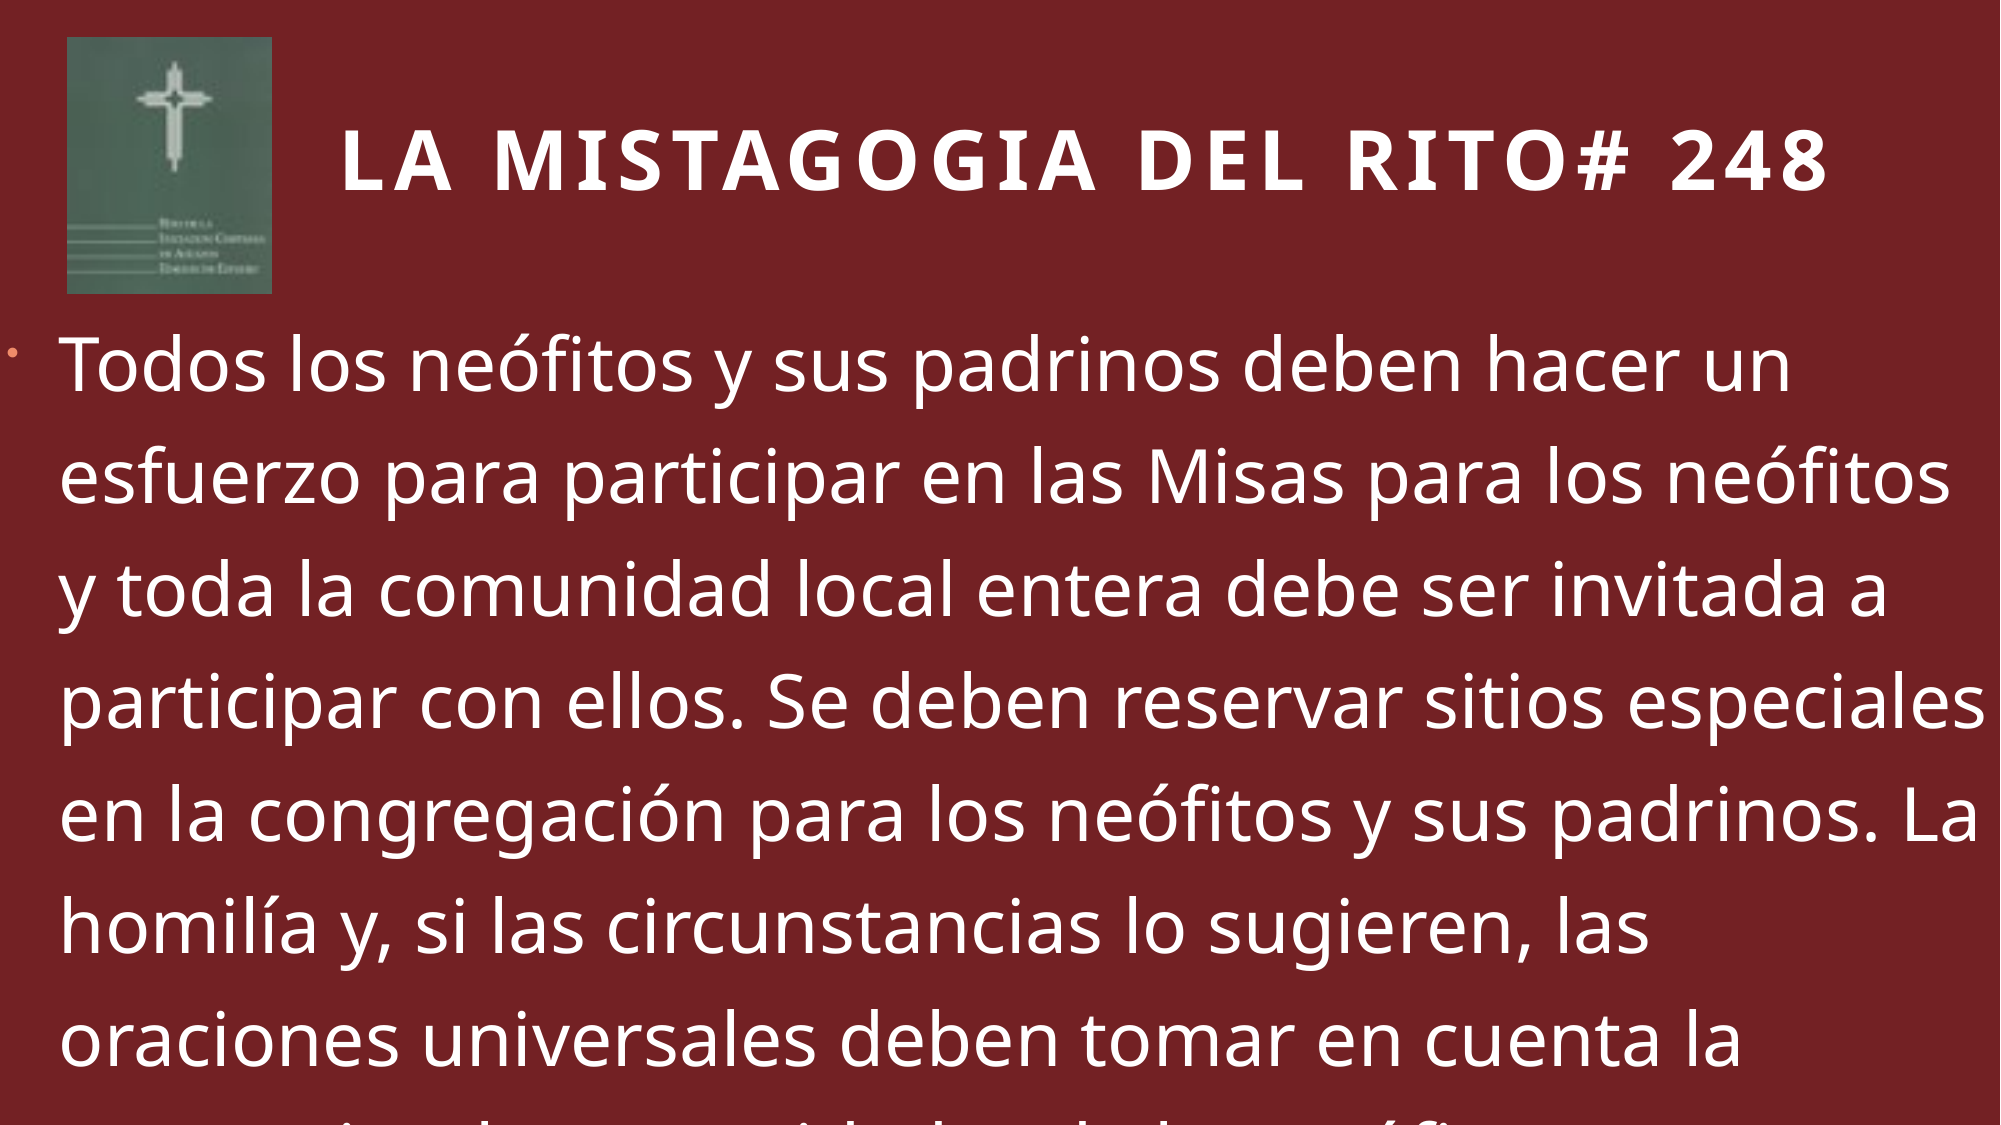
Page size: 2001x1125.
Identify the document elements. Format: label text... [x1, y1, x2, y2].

picture [67, 37, 272, 294]
title LA MISTAGOGIA DEL RITO# 248 [315, 107, 1961, 216]
list Todos los neófitos y sus padrinos deben hacer un esfuerzo para participar en las Misas para los neófitos y toda la comunidad local entera debe ser invitada a participar con ellos. Se deben reservar sitios especiales en la congregación para los neófitos y sus padrinos. La homilía y, si las circunstancias lo sugieren, las oraciones universales deben tomar en cuenta la presencia y las necesidades de los neófitos. [0, 293, 2000, 1125]
